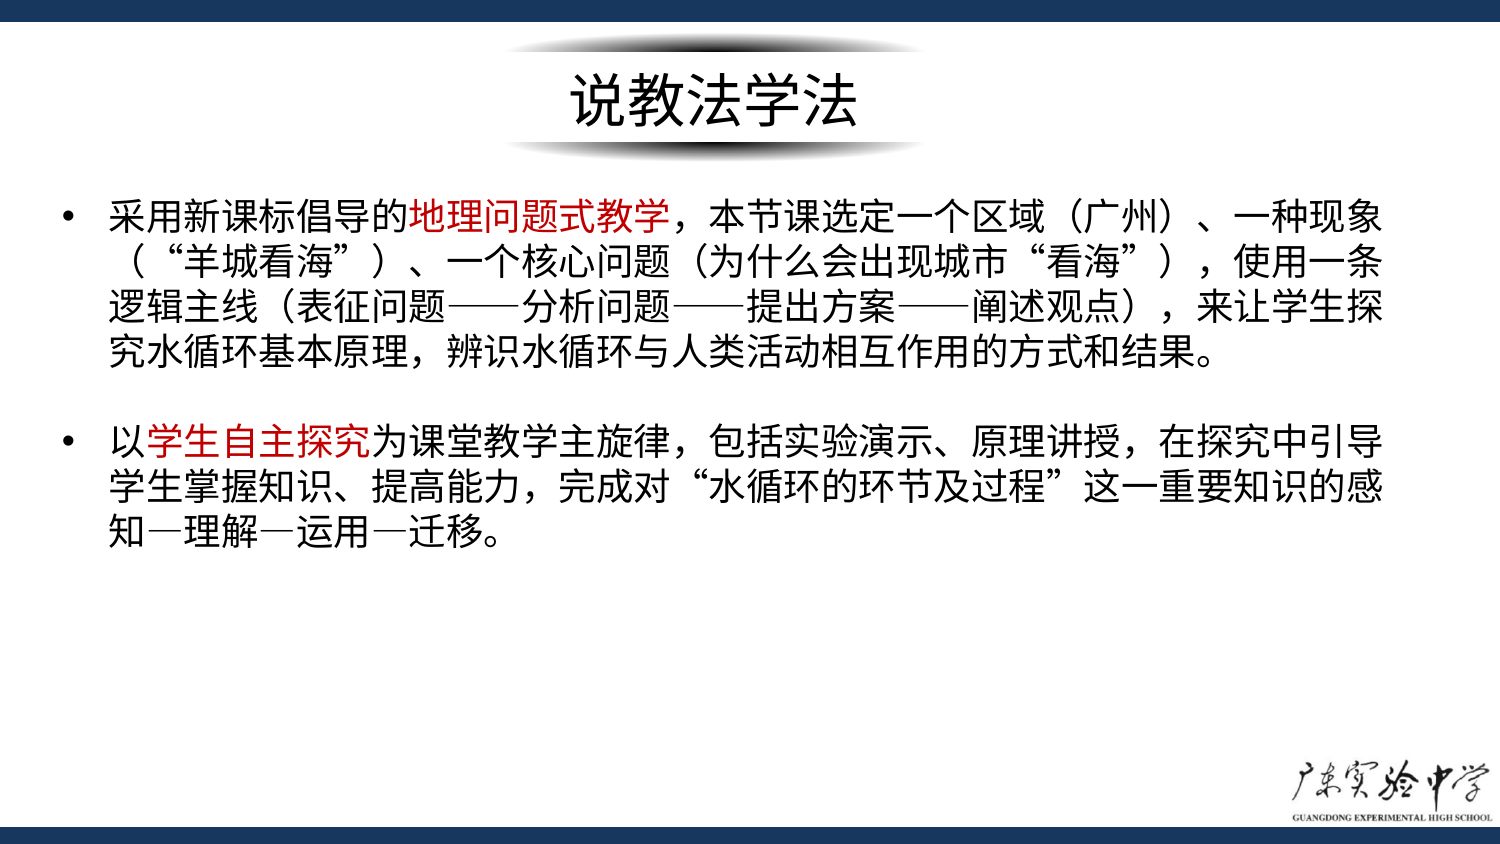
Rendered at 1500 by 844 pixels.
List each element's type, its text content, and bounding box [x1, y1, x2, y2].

text_box 采用新课标倡导的地理问题式教学，本节课选定一个区域（广州）、一种现象（“羊城看海”）、一个核心问题（为什么会出现城市“看海”），使用一条逻辑主线（表征问题——分析问题——提出方案——阐述观点），来让学生探究水循环基本原理，辨识水循环与人类活动相互作用的方式和结果。 以学生自主探究为课堂教学主旋律，包括实验演示、原理讲授，在探究中引导学生掌握知识、提高能力，完成对“水循环的环节及过程”这一重要知识的感知—理解—运用—迁移。 [47, 185, 1412, 561]
picture [501, 142, 928, 163]
picture [1284, 757, 1495, 824]
picture [501, 31, 928, 52]
text_box 说教法学法 [501, 59, 928, 141]
